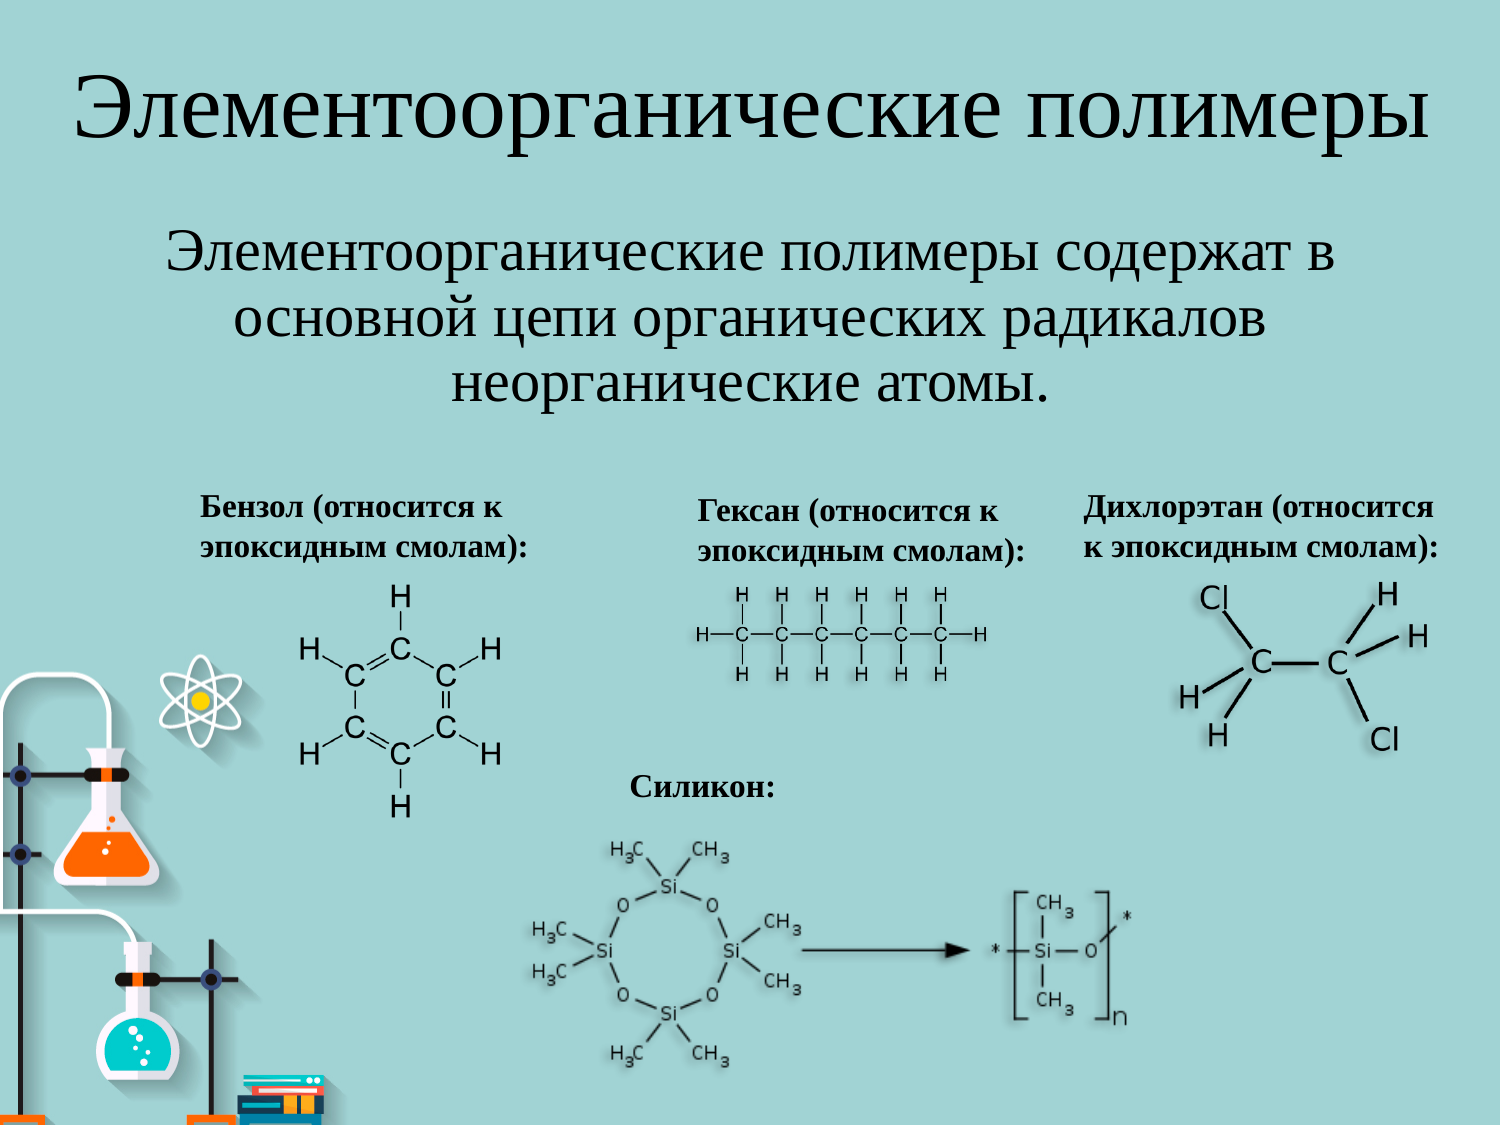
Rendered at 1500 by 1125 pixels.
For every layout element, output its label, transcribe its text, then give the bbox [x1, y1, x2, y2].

text_box Гексан (относится к эпоксидным смолам): [682, 481, 1044, 576]
text_box Силикон: [614, 756, 969, 812]
text_box Бензол (относится к эпоксидным смолам): [185, 477, 615, 572]
picture [0, 0, 1500, 1125]
text_box Дихлорэтан (относится к эпоксидным смолам): [1068, 477, 1474, 612]
text_box Элементоорганические полимеры содержат в основной цепи органических радикалов неорганические атомы. [105, 211, 1397, 444]
text_box Элементоорганические полимеры [57, 24, 1483, 189]
